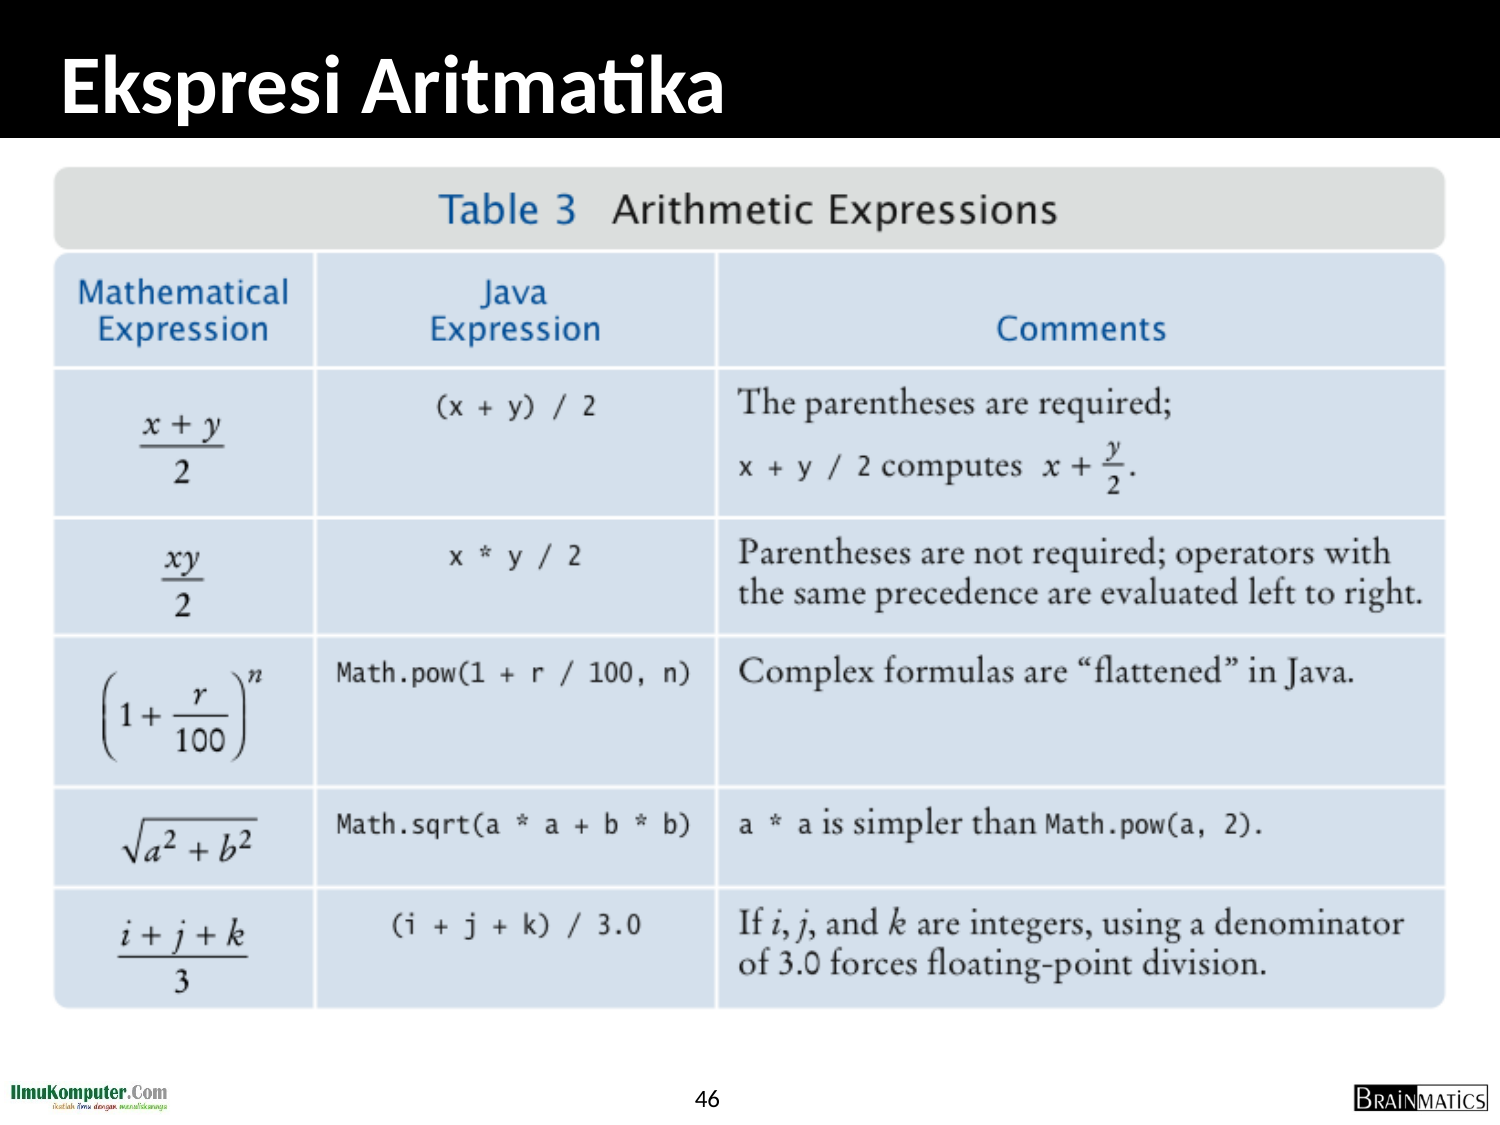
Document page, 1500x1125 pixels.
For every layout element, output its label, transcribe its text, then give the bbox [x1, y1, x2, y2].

picture [49, 162, 1451, 1014]
title Ekspresi Aritmatika [45, 30, 1451, 138]
picture [1351, 1081, 1491, 1115]
picture [4, 1081, 173, 1115]
